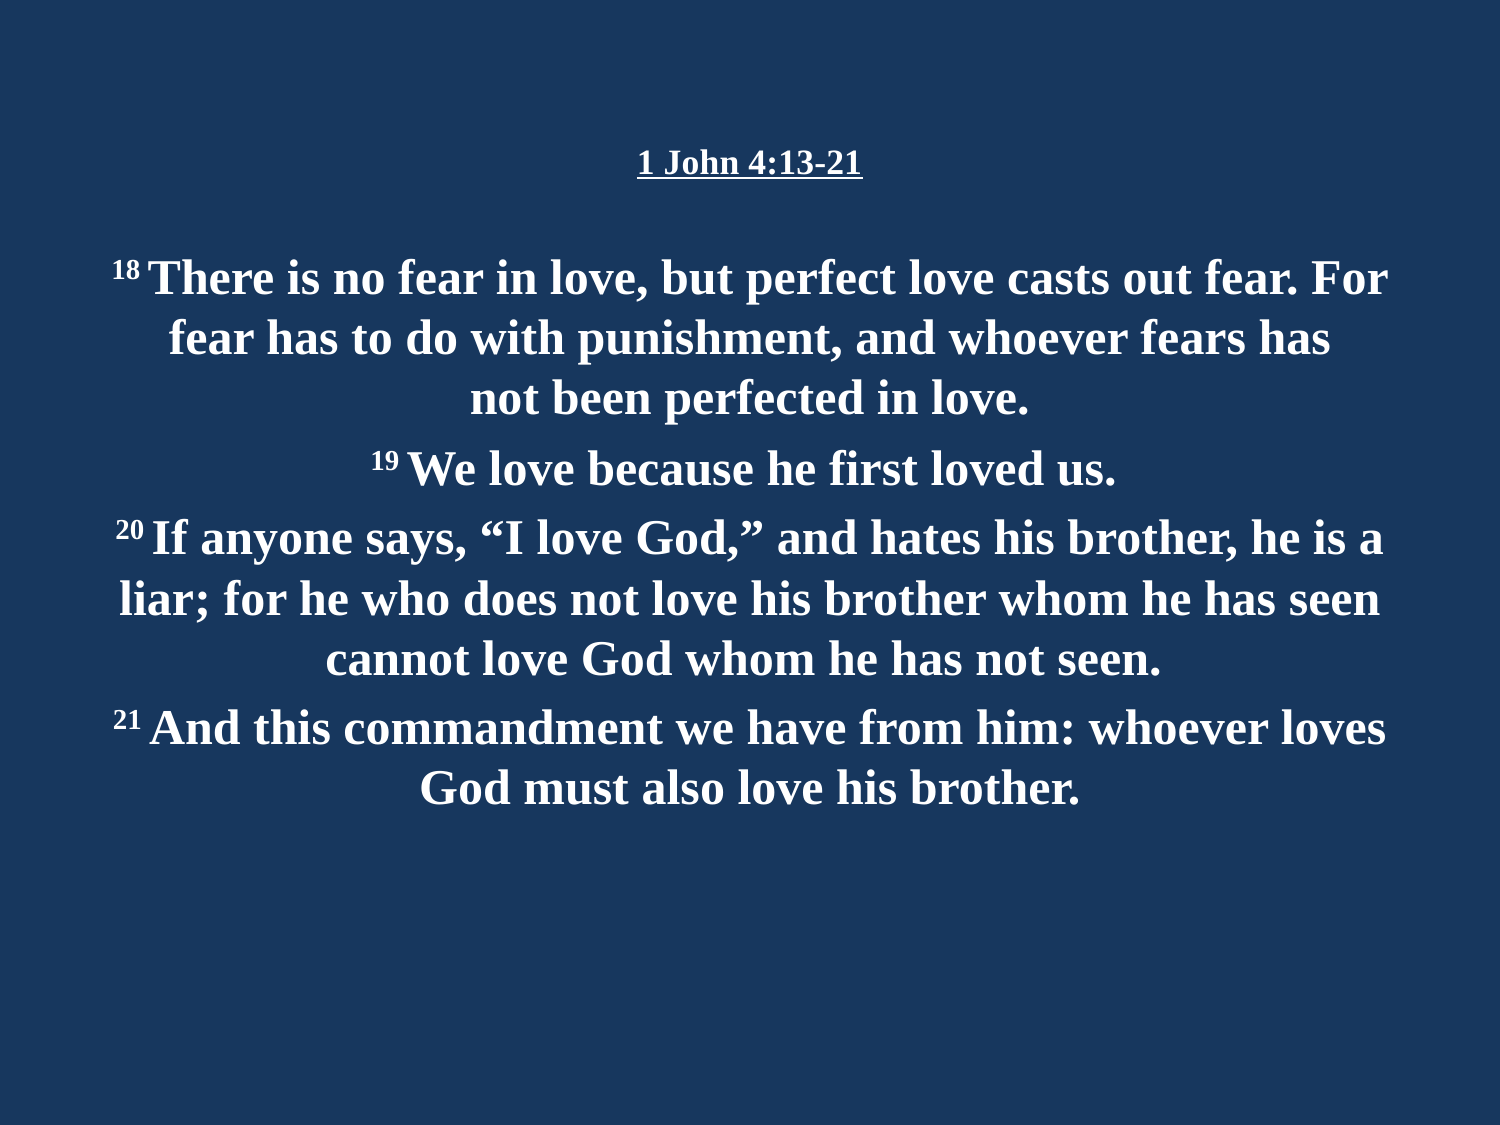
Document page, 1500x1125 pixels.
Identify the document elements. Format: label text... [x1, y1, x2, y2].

title 1 John 4:13-21 [75, 45, 1425, 233]
list 18 There is no fear in love, but perfect love casts out fear. For fear has to do with punishment, and whoever fears has not been perfected in love. 19 We love because he first loved us. 20 If anyone says, “I love God,” and hates his brother, he is a liar; for he who does not love his brother whom he has seen cannot love God whom he has not seen. 21 And this commandment we have from him: whoever loves God must also love his brother. [75, 237, 1425, 1080]
